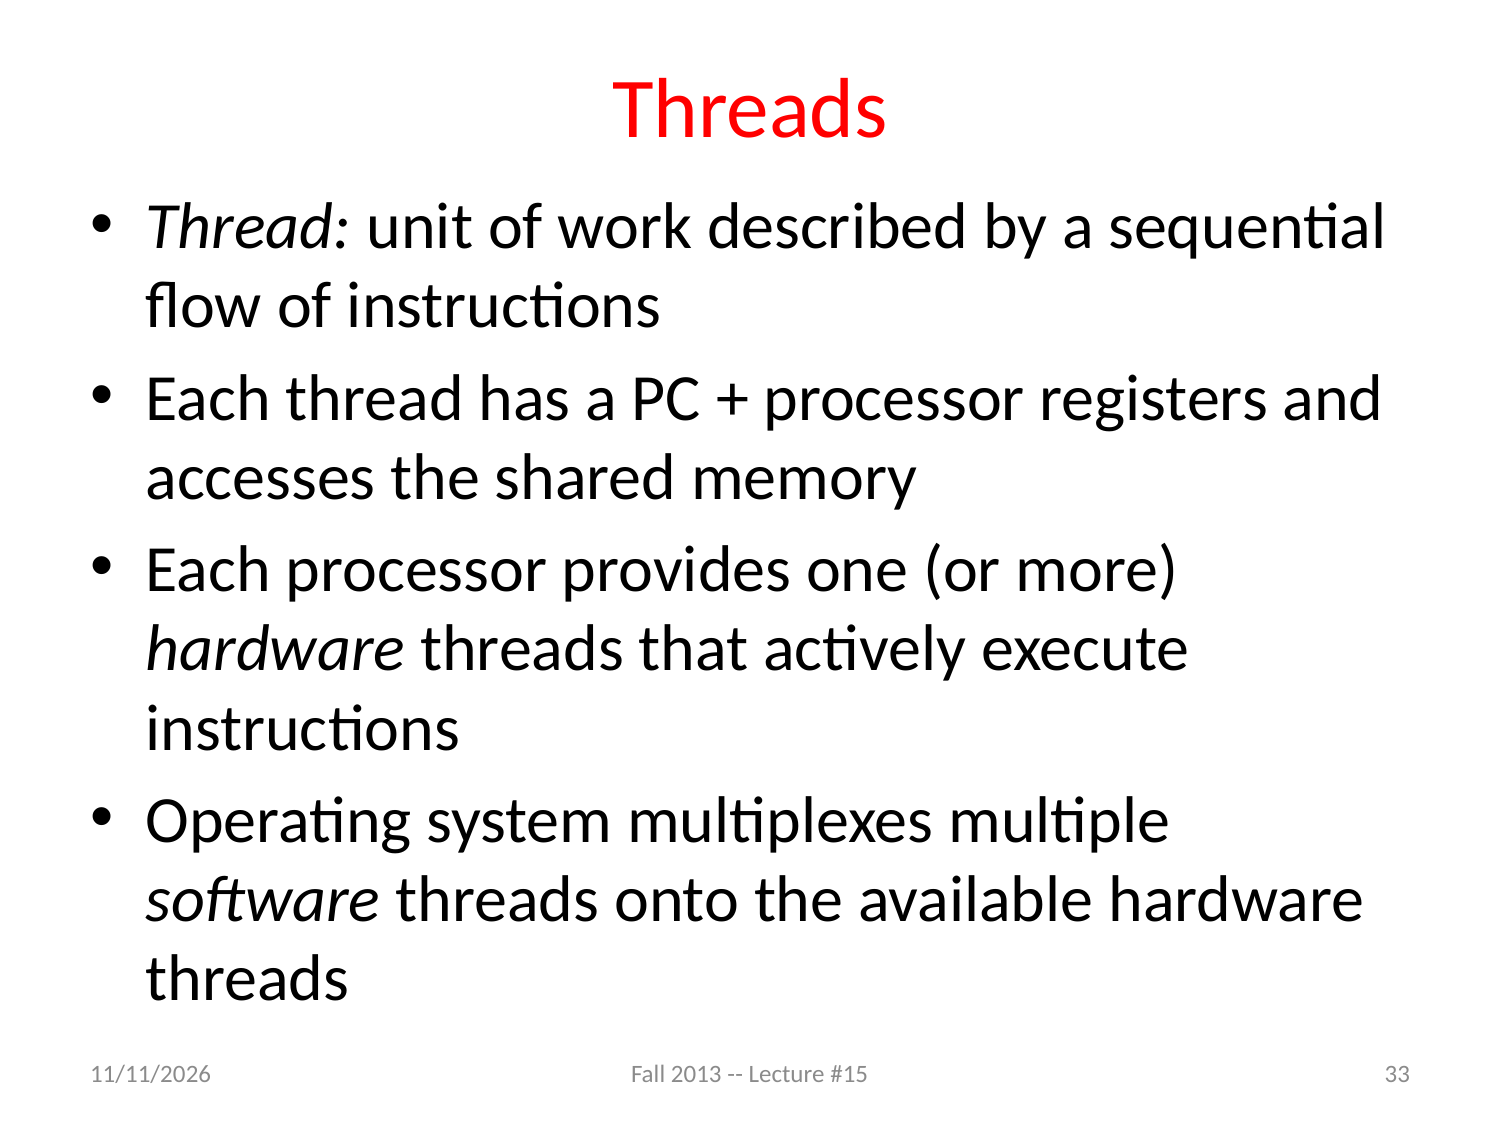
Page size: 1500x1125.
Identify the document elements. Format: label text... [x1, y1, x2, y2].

list Thread: unit of work described by a sequential flow of instructions Each thread has a PC + processor registers and accesses the shared memory Each processor provides one (or more) hardware threads that actively execute instructions Operating system multiplexes multiple software threads onto the available hardware threads [75, 174, 1425, 1025]
footer Fall 2013 -- Lecture #15 [512, 1042, 988, 1103]
slide_number 33 [1074, 1042, 1425, 1103]
title Threads [75, 45, 1425, 163]
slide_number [75, 1042, 425, 1103]
